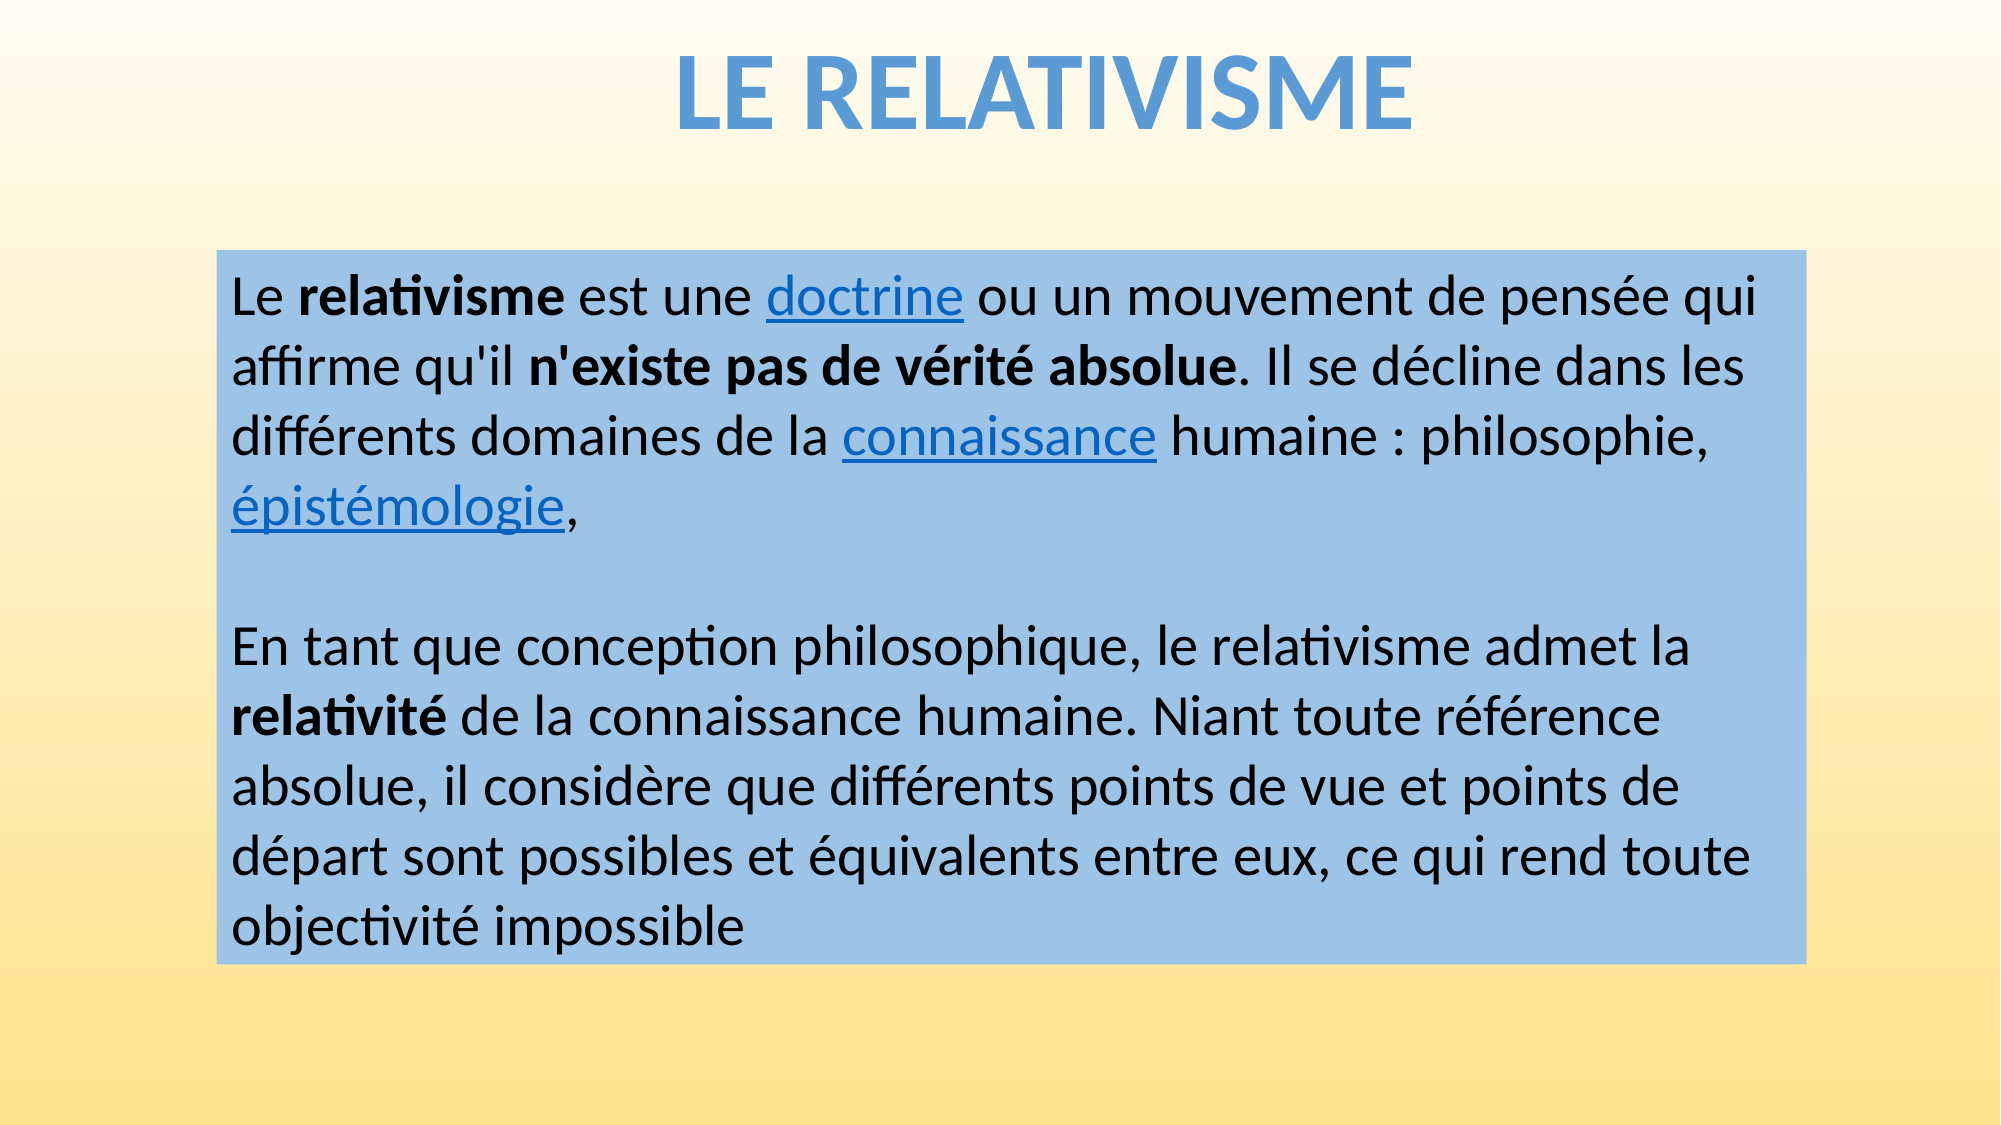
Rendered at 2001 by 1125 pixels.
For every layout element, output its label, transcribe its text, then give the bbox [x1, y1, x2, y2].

text_box LE RELATIVISME [658, 9, 1432, 160]
text_box Le relativisme est une doctrine ou un mouvement de pensée qui affirme qu'il n'existe pas de vérité absolue. Il se décline dans les différents domaines de la connaissance humaine : philosophie, épistémologie, En tant que conception philosophique, le relativisme admet la relativité de la connaissance humaine. Niant toute référence absolue, il considère que différents points de vue et points de départ sont possibles et équivalents entre eux, ce qui rend toute objectivité impossible [216, 249, 1807, 965]
